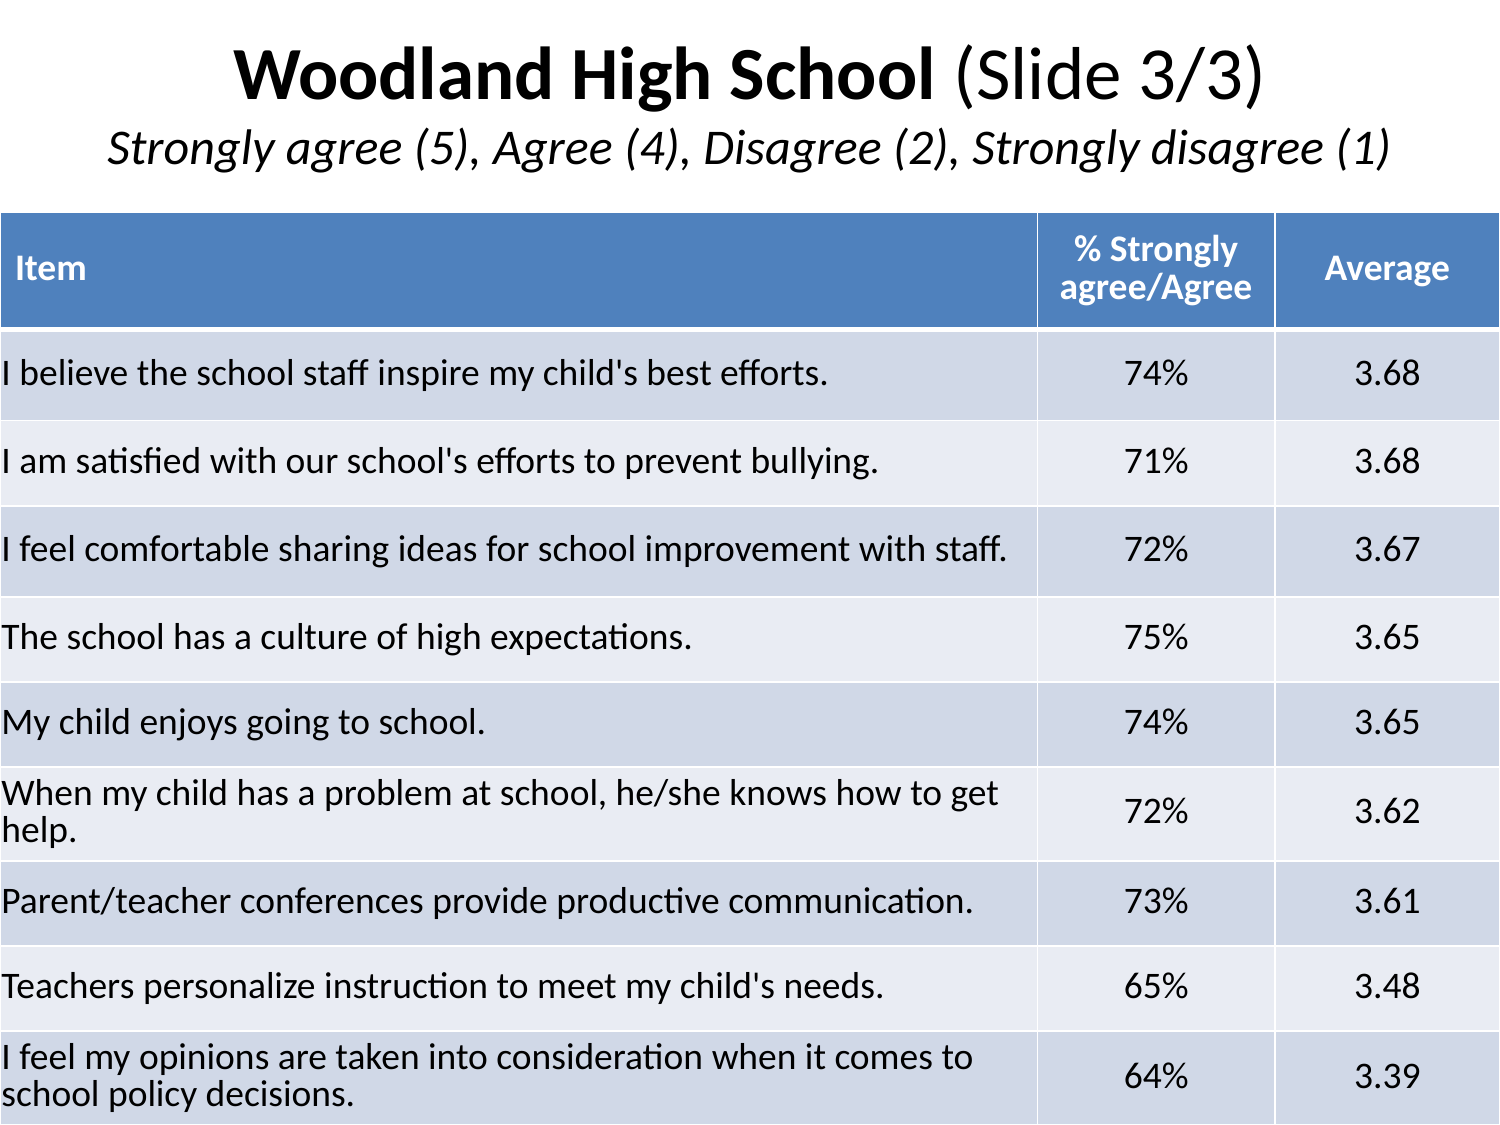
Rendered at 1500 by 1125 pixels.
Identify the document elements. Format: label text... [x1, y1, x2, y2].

table_cell 72% [1038, 768, 1274, 860]
table_cell Teachers personalize instruction to meet my child's needs. [1, 947, 1037, 1030]
title Woodland High School (Slide 3/3) Strongly agree (5), Agree (4), Disagree (2), Strongly disagree (1) [0, 0, 1500, 200]
table_cell Parent/teacher conferences provide productive communication. [1, 862, 1037, 945]
table_cell 74% [1038, 683, 1274, 766]
table_header Item [1, 213, 1037, 327]
table_cell My child enjoys going to school. [1, 683, 1037, 766]
table_cell 71% [1038, 421, 1274, 505]
table_cell 3.67 [1276, 507, 1499, 596]
table_cell 3.68 [1276, 421, 1499, 505]
table_cell 3.65 [1276, 598, 1499, 681]
table_cell 73% [1038, 862, 1274, 945]
table_cell 3.65 [1276, 683, 1499, 766]
table_cell 65% [1038, 947, 1274, 1030]
table_cell 3.48 [1276, 947, 1499, 1030]
table_cell When my child has a problem at school, he/she knows how to get help. [1, 768, 1037, 860]
table_cell 72% [1038, 507, 1274, 596]
table_cell I am satisfied with our school's efforts to prevent bullying. [1, 421, 1037, 505]
table_cell 74% [1038, 332, 1274, 420]
table_cell I feel my opinions are taken into consideration when it comes to school policy decisions. [1, 1032, 1037, 1124]
table_cell 3.62 [1276, 768, 1499, 860]
table_cell I believe the school staff inspire my child's best efforts. [1, 332, 1037, 420]
table_cell 3.68 [1276, 332, 1499, 420]
table_header % Strongly agree/Agree [1038, 213, 1274, 327]
table_cell 64% [1038, 1032, 1274, 1124]
table_cell 75% [1038, 598, 1274, 681]
table_cell 3.39 [1276, 1032, 1499, 1124]
table_cell I feel comfortable sharing ideas for school improvement with staff. [1, 507, 1037, 596]
table_cell 3.61 [1276, 862, 1499, 945]
table_header Average [1276, 213, 1499, 327]
table_cell The school has a culture of high expectations. [1, 598, 1037, 681]
